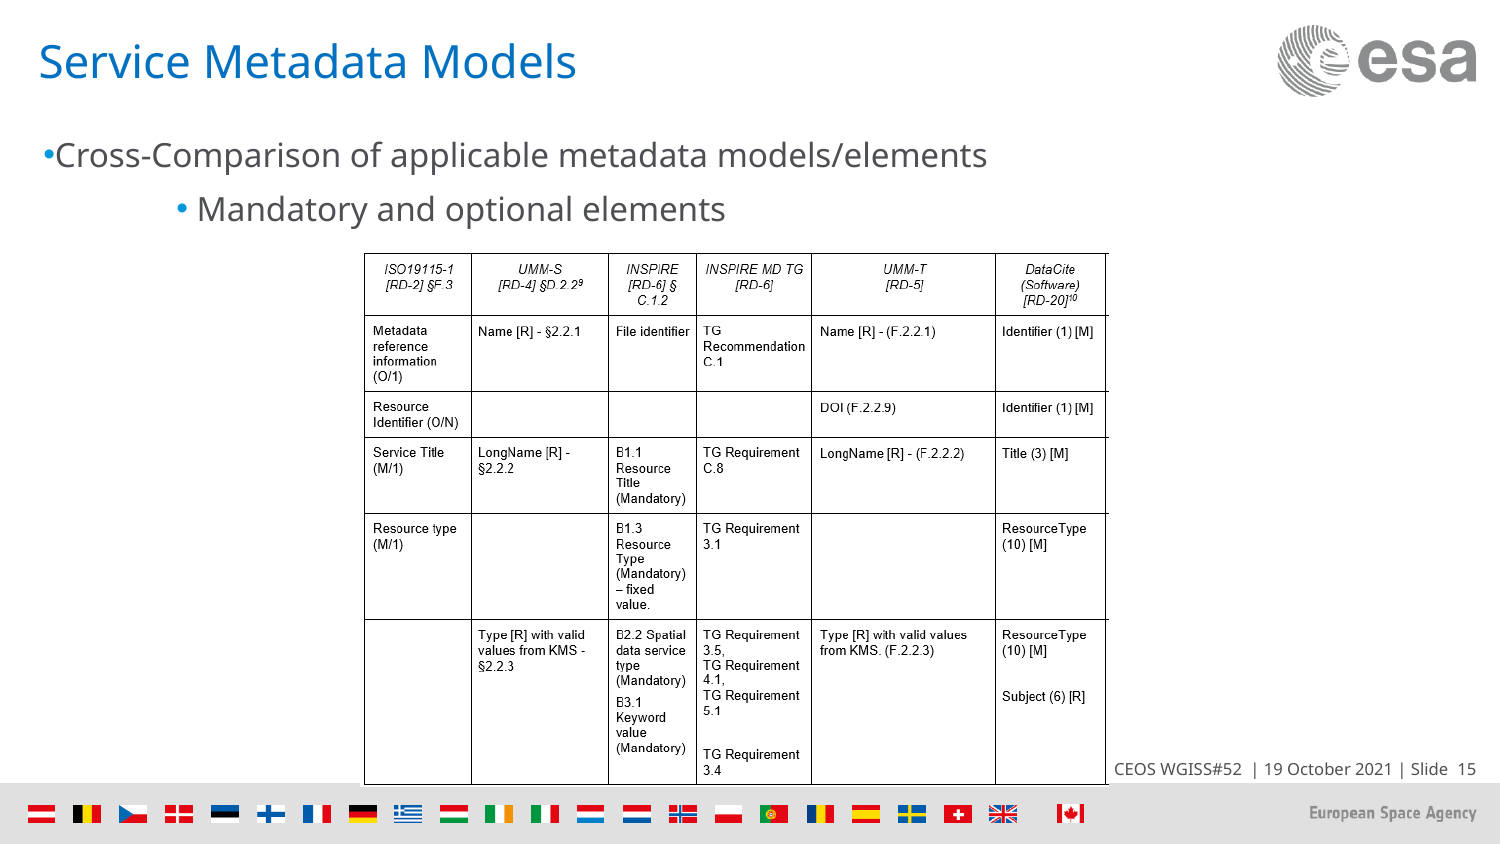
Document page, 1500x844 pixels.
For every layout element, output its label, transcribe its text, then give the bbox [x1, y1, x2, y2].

picture [1277, 25, 1477, 109]
title Service Metadata Models [23, 24, 1201, 96]
picture [0, 250, 1500, 844]
list Cross-Comparison of applicable metadata models/elements Mandatory and optional elements [28, 119, 1464, 747]
